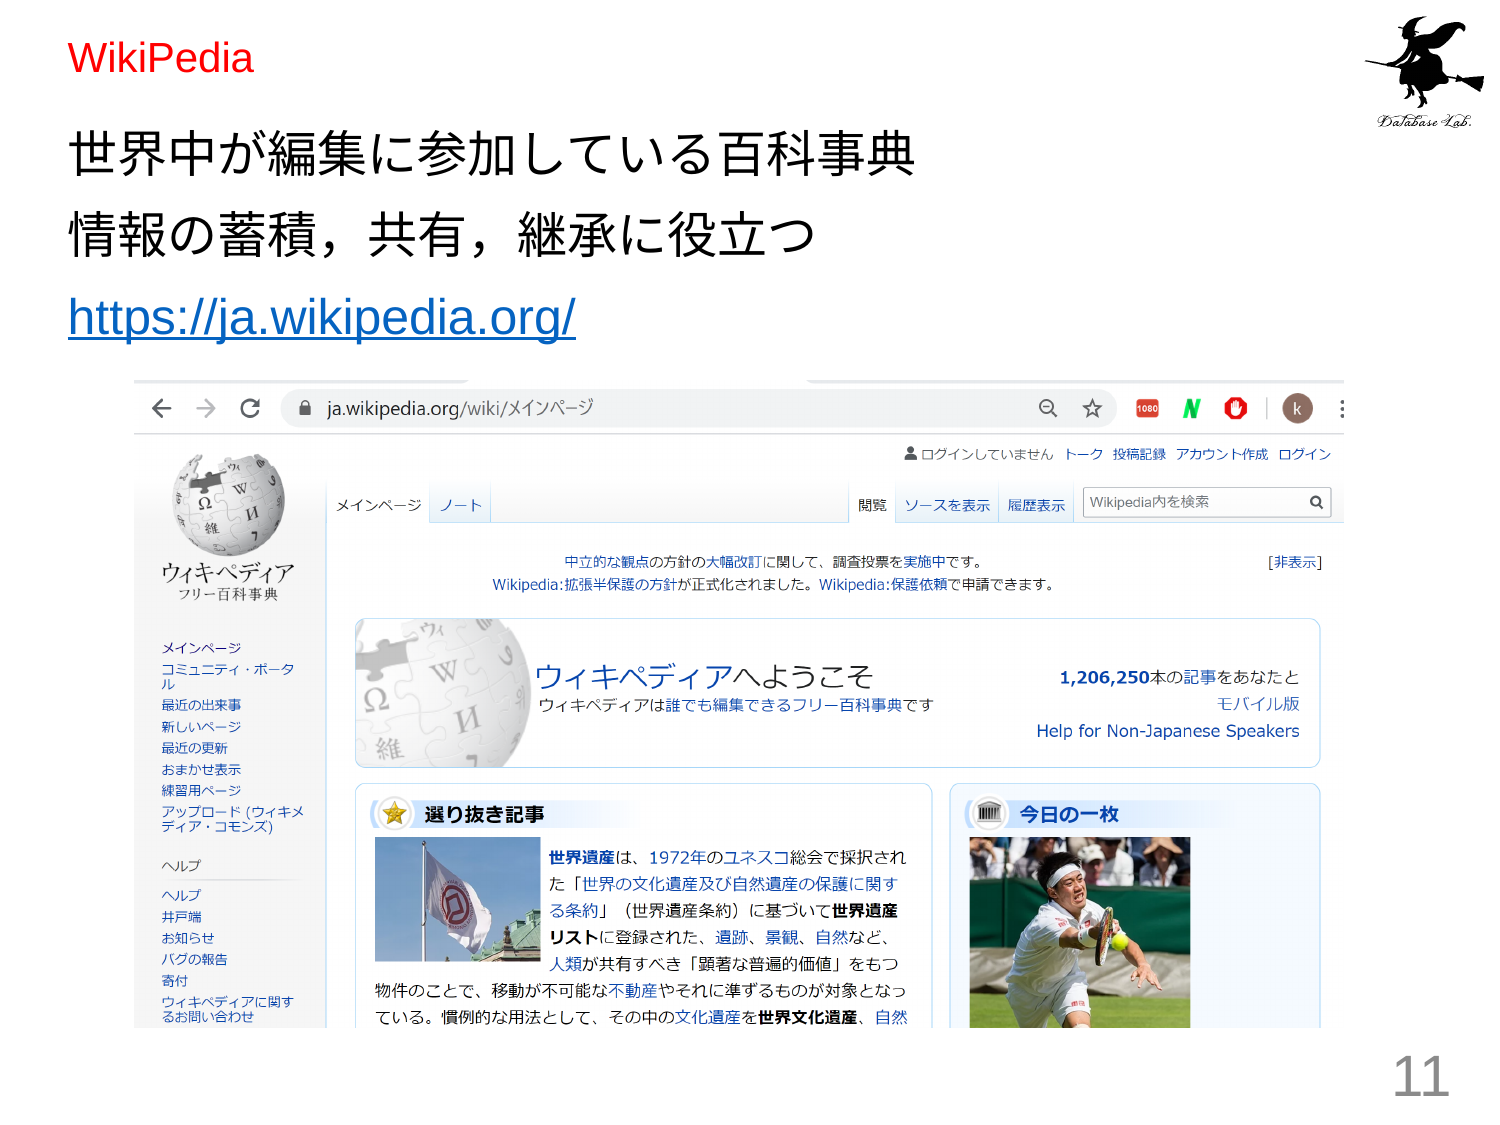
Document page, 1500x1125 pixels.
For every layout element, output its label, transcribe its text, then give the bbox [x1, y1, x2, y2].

title WikiPedia [52, 28, 1441, 115]
slide_number 11 [1129, 1042, 1467, 1103]
picture [1362, 14, 1486, 130]
picture [134, 380, 1344, 1028]
list 世界中が編集に参加している百科事典 情報の蓄積，共有，継承に役立つ https://ja.wikipedia.org/ [52, 115, 1441, 358]
